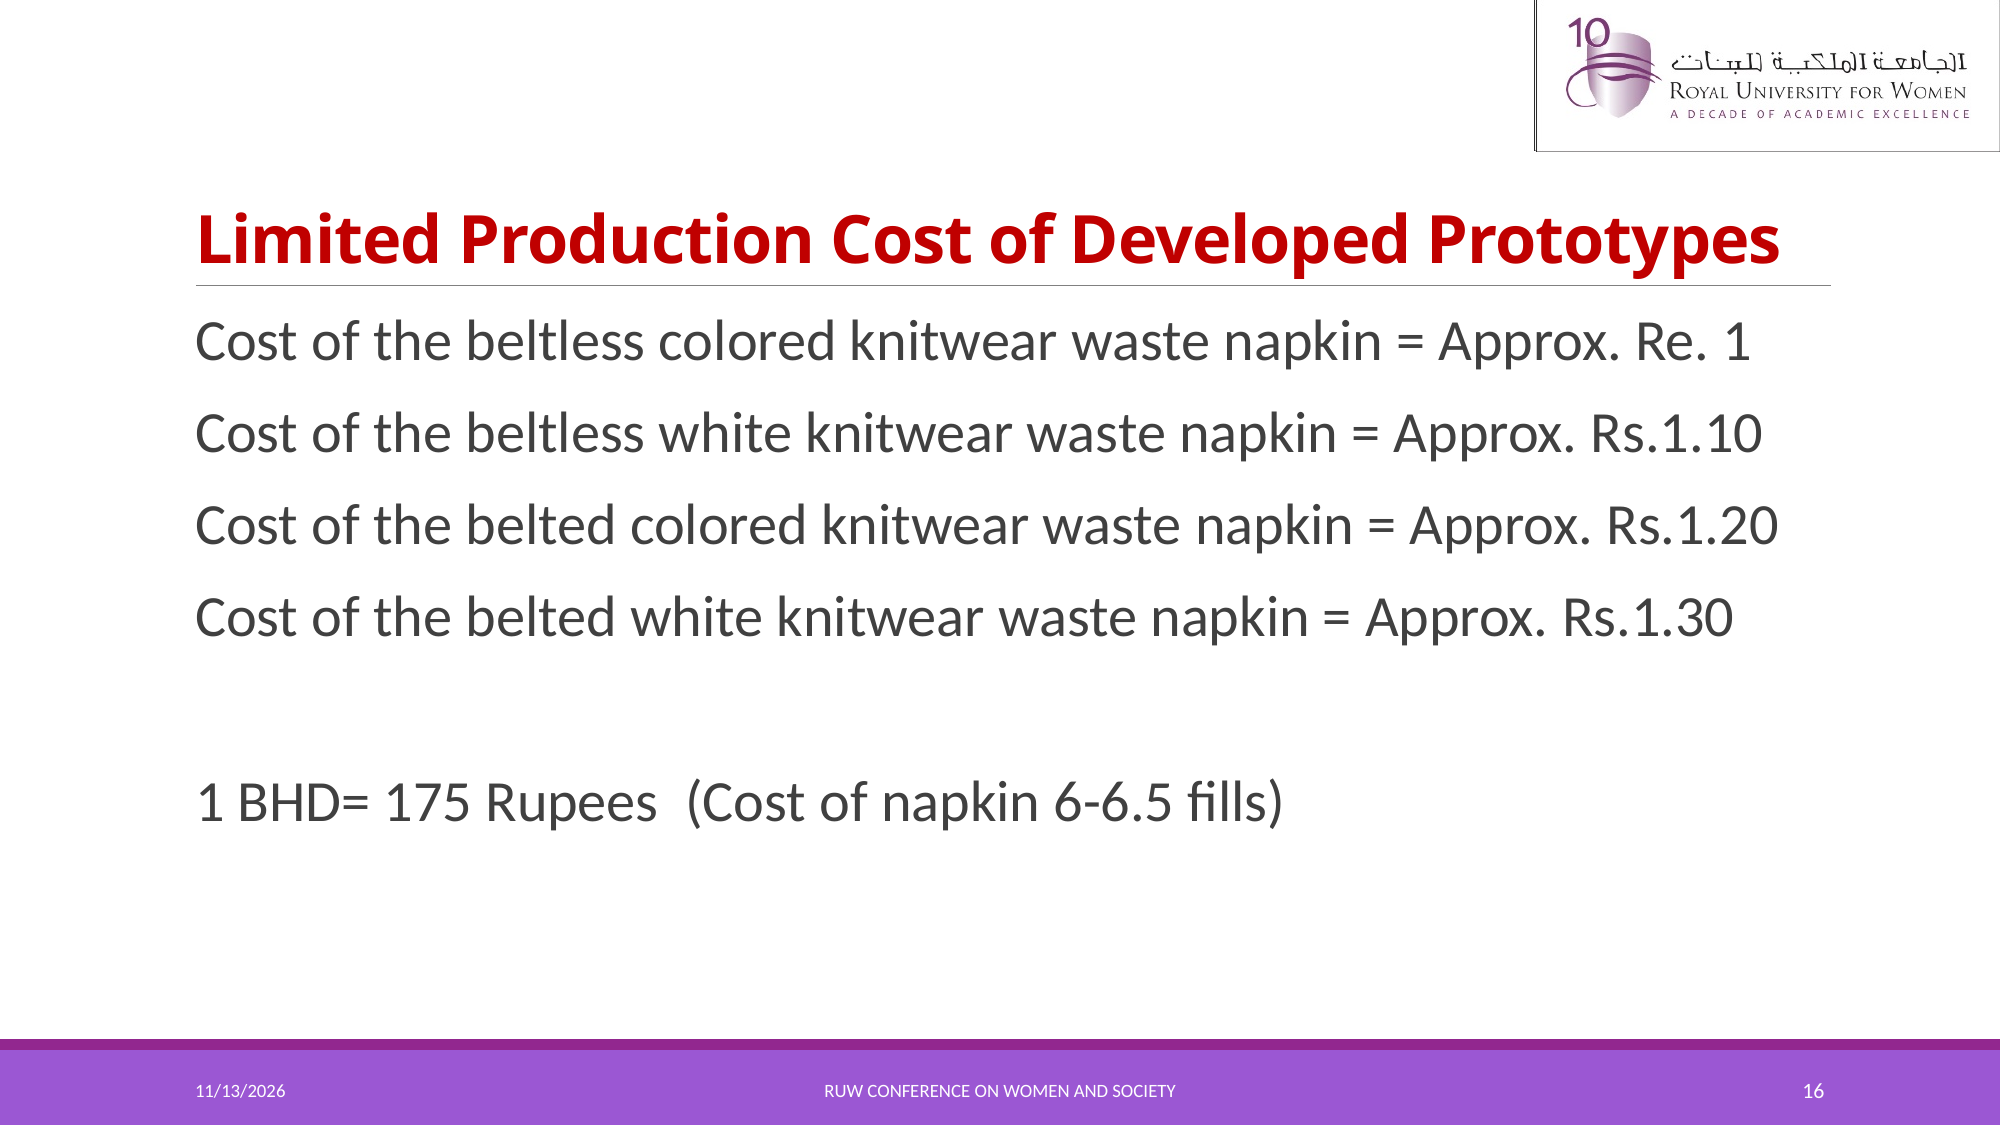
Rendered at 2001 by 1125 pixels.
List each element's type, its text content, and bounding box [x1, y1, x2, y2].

footer RUW Conference on Women and Society [604, 1059, 1396, 1120]
list Cost of the beltless colored knitwear waste napkin = Approx. Re. 1 Cost of the beltless white knitwear waste napkin = Approx. Rs.1.10 Cost of the belted colored knitwear waste napkin = Approx. Rs.1.20 Cost of the belted white knitwear waste napkin = Approx. Rs.1.30 1 BHD= 175 Rupees (Cost of napkin 6-6.5 fills) [180, 302, 1830, 963]
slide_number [180, 1059, 586, 1120]
picture [1534, 0, 2000, 152]
title Limited Production Cost of Developed Prototypes [180, 47, 1830, 285]
slide_number 16 [1624, 1059, 1840, 1120]
